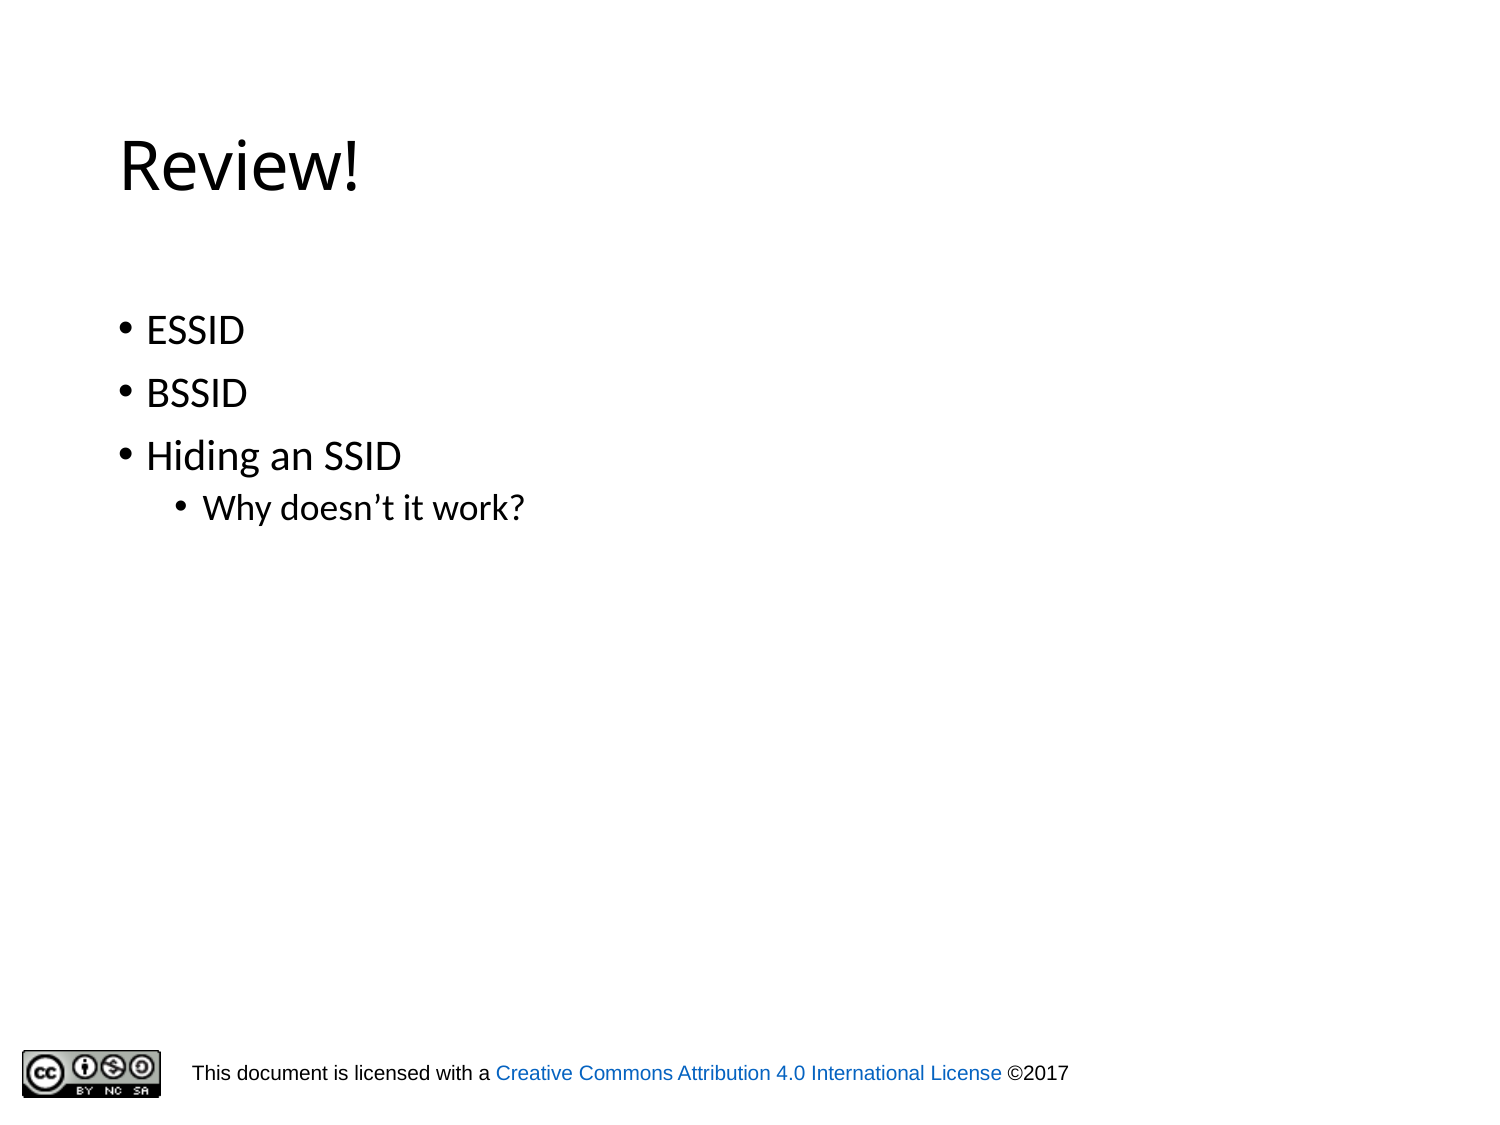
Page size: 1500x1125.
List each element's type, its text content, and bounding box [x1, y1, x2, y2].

title Review! [103, 59, 1397, 278]
picture [22, 1050, 161, 1098]
list ESSID BSSID Hiding an SSID Why doesn’t it work? [103, 299, 1397, 1014]
